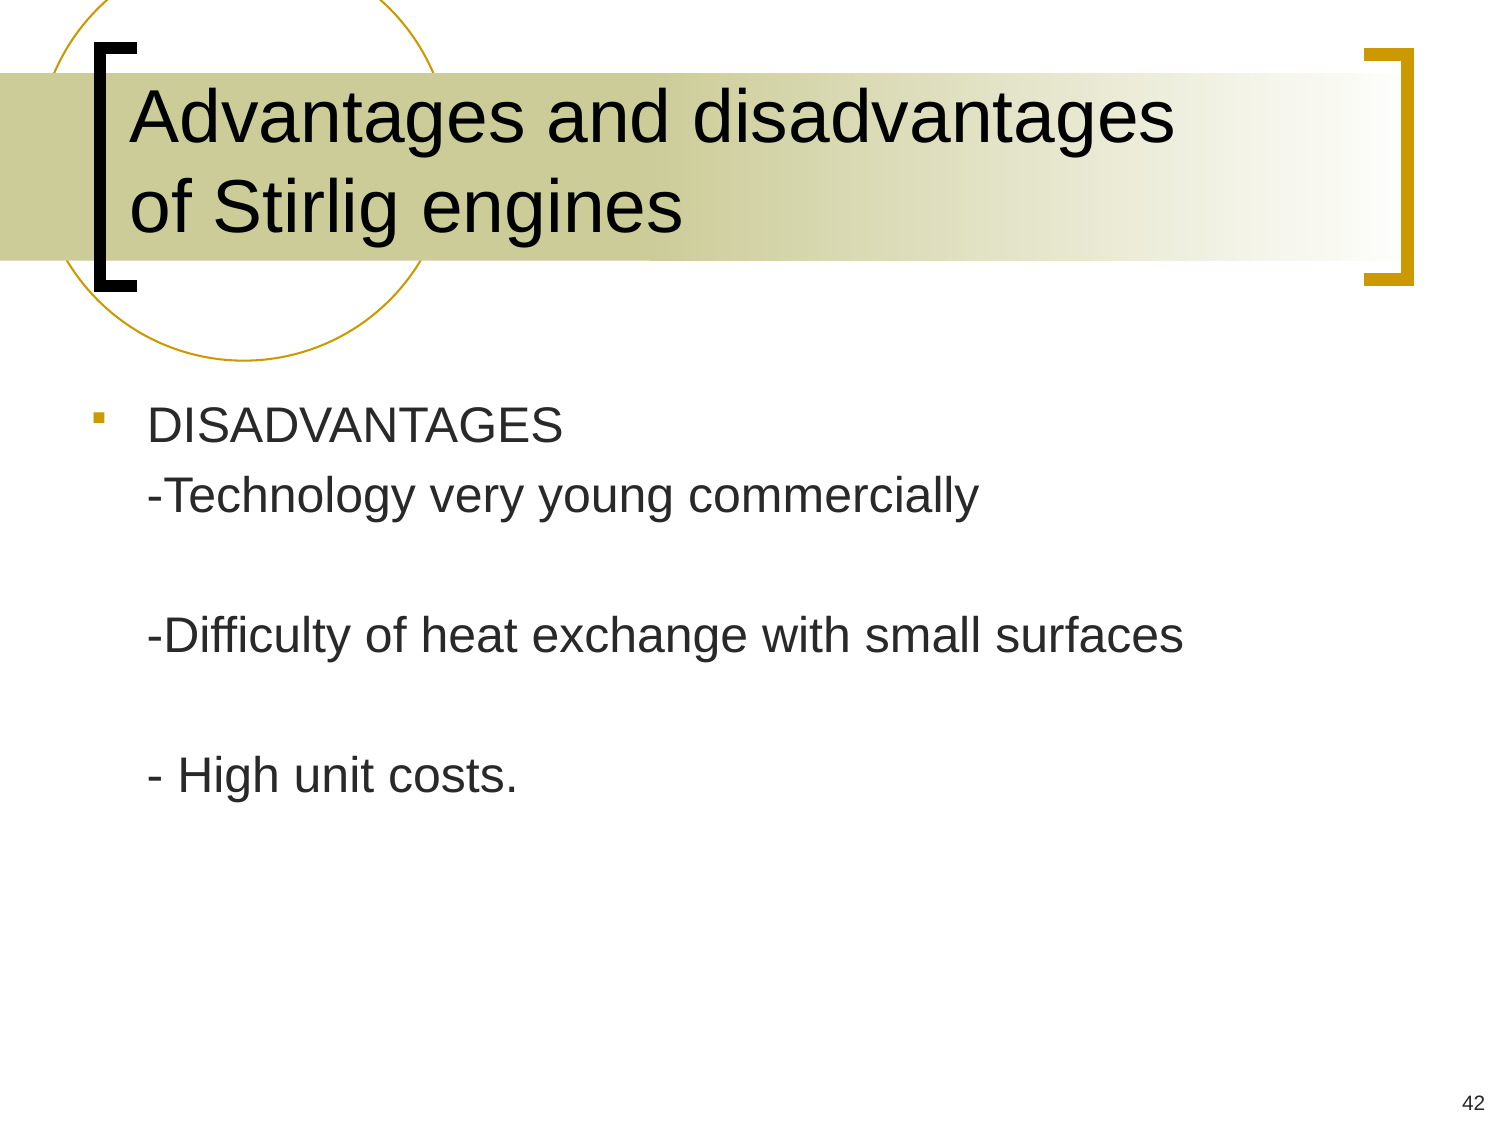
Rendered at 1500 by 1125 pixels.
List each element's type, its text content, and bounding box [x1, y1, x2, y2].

subtitle DISADVANTAGES -Technology very young commercially -Difficulty of heat exchange with small surfaces - High unit costs. [75, 385, 1296, 944]
slide_number 42 [1428, 1082, 1500, 1125]
title Advantages and disadvantages of Stirlig engines [114, 54, 1400, 261]
